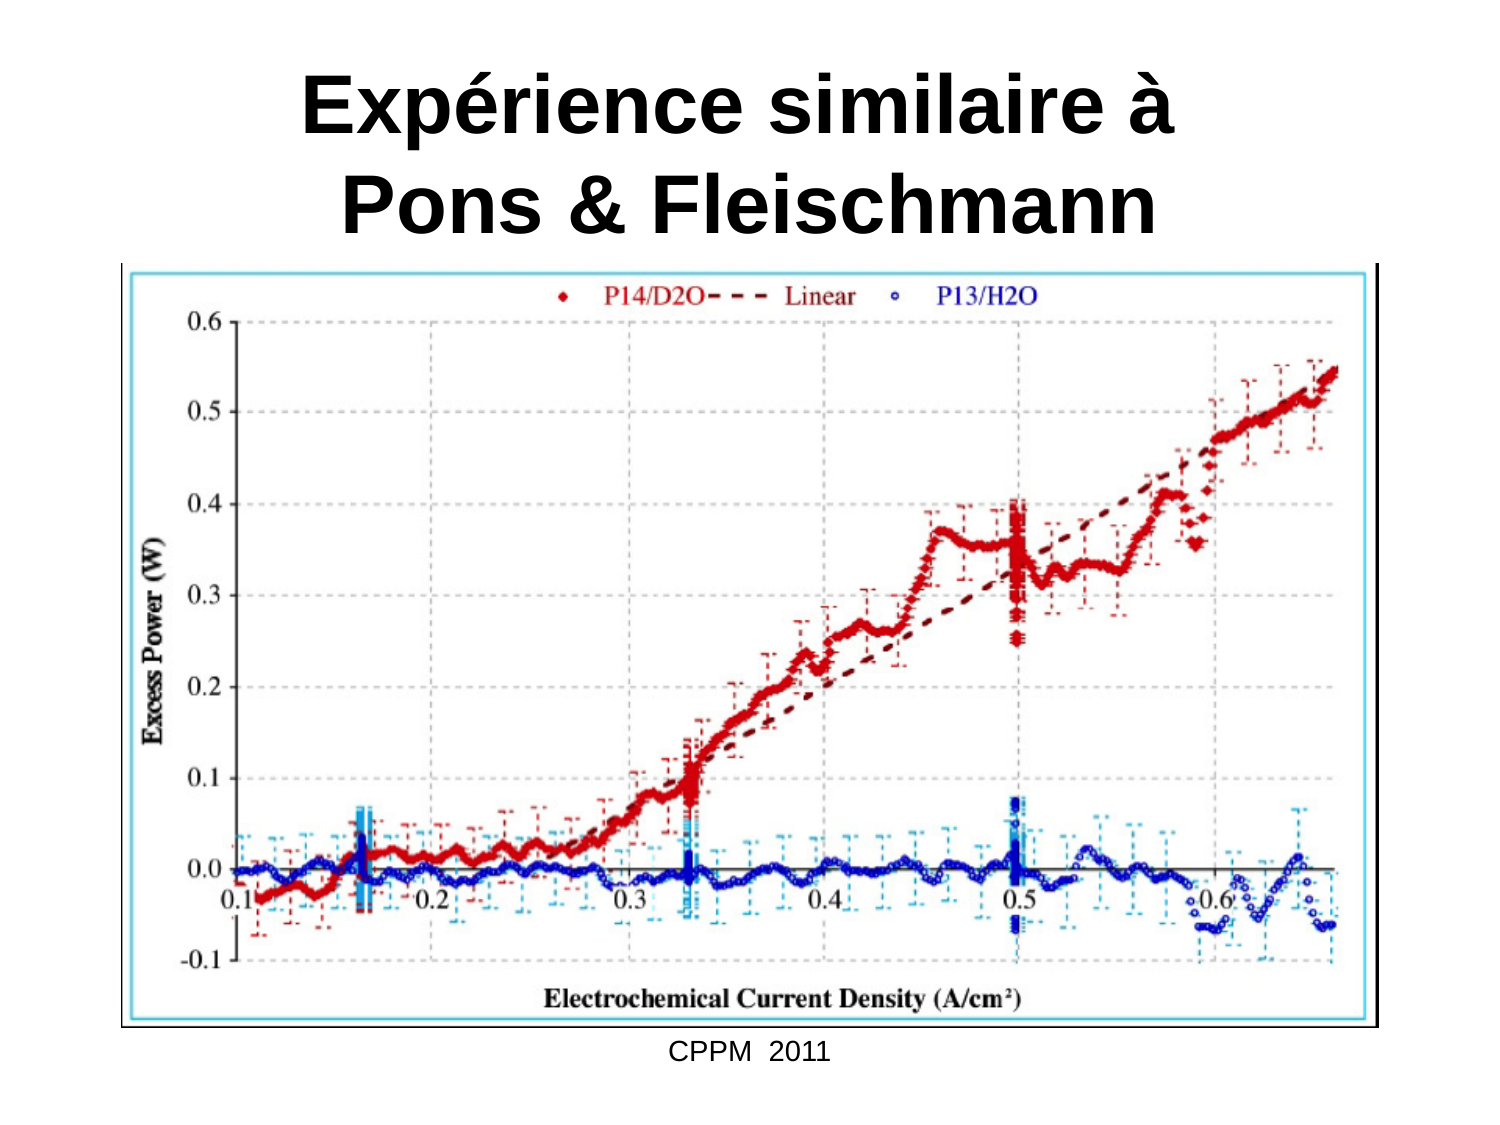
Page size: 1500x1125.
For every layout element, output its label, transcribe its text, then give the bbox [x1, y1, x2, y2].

text_box Expérience similaire à Pons & Fleischmann [0, 0, 1500, 300]
picture [121, 263, 1379, 1028]
footer CPPM 2011 [512, 1036, 988, 1103]
